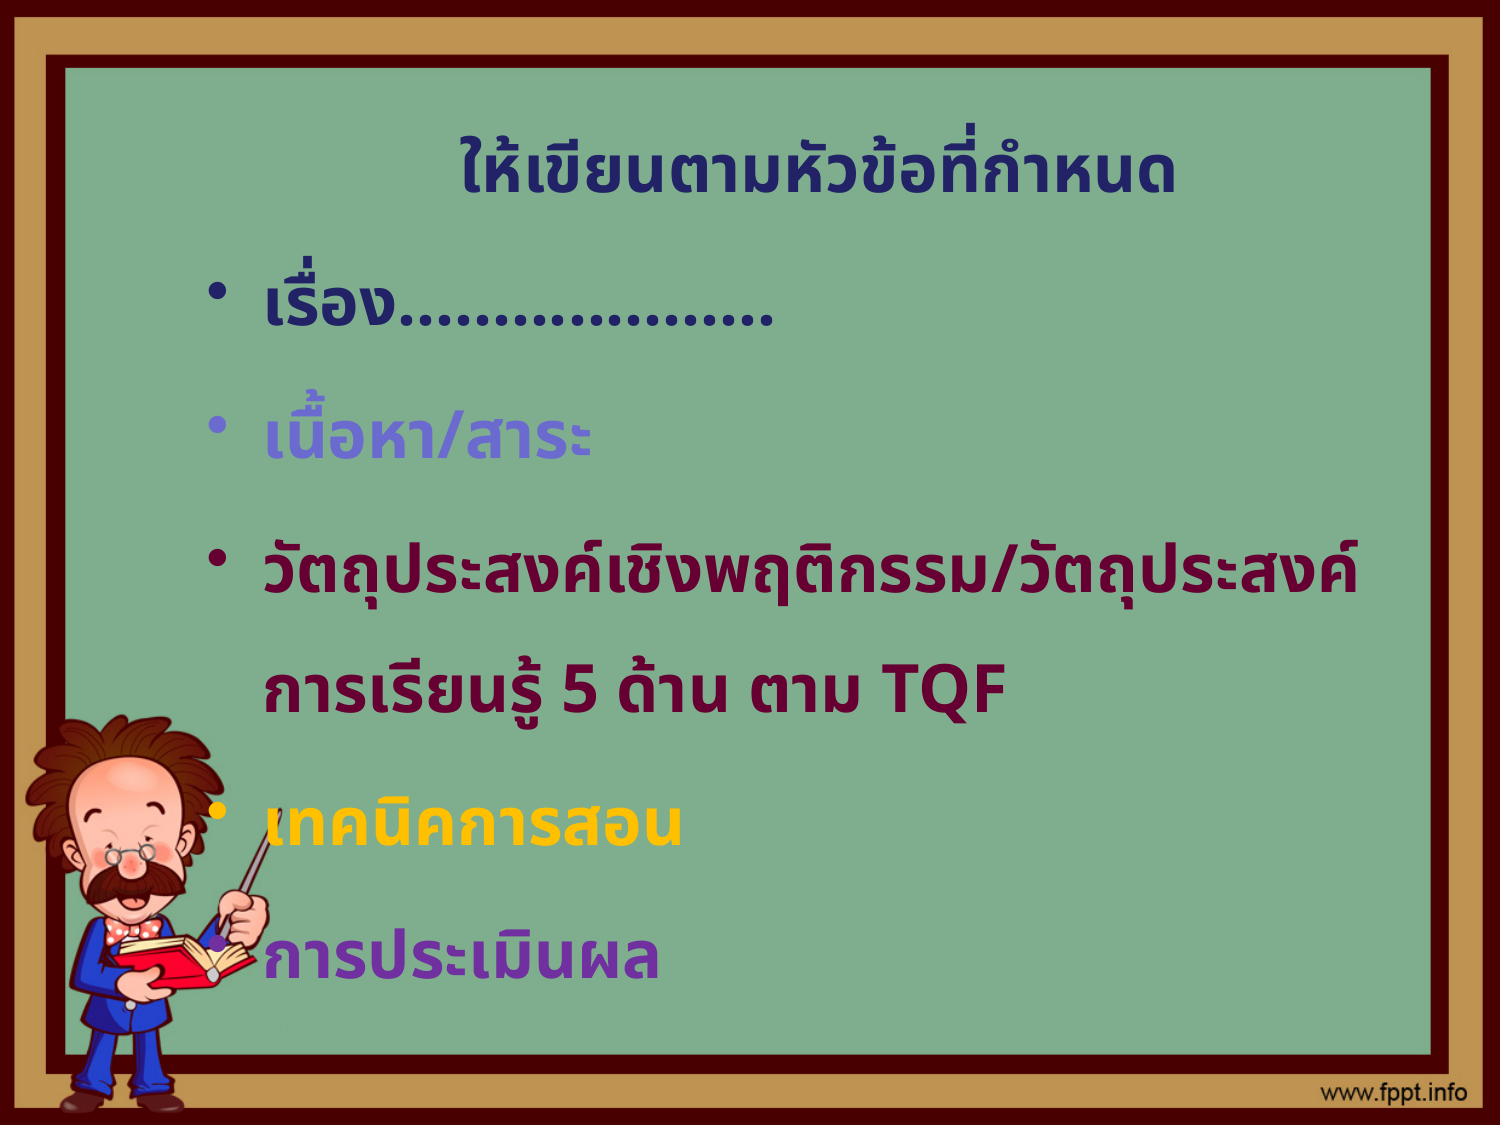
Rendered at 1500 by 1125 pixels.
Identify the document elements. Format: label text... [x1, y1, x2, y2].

list ให้เขียนตามหัวข้อที่กำหนด เรื่อง.................... เนื้อหา/สาระ วัตถุประสงค์เชิงพฤติกรรม/วัตถุประสงค์การเรียนรู้ 5 ด้าน ตาม TQF เทคนิคการสอน การประเมินผล [191, 77, 1448, 1046]
picture [0, 0, 1500, 1125]
